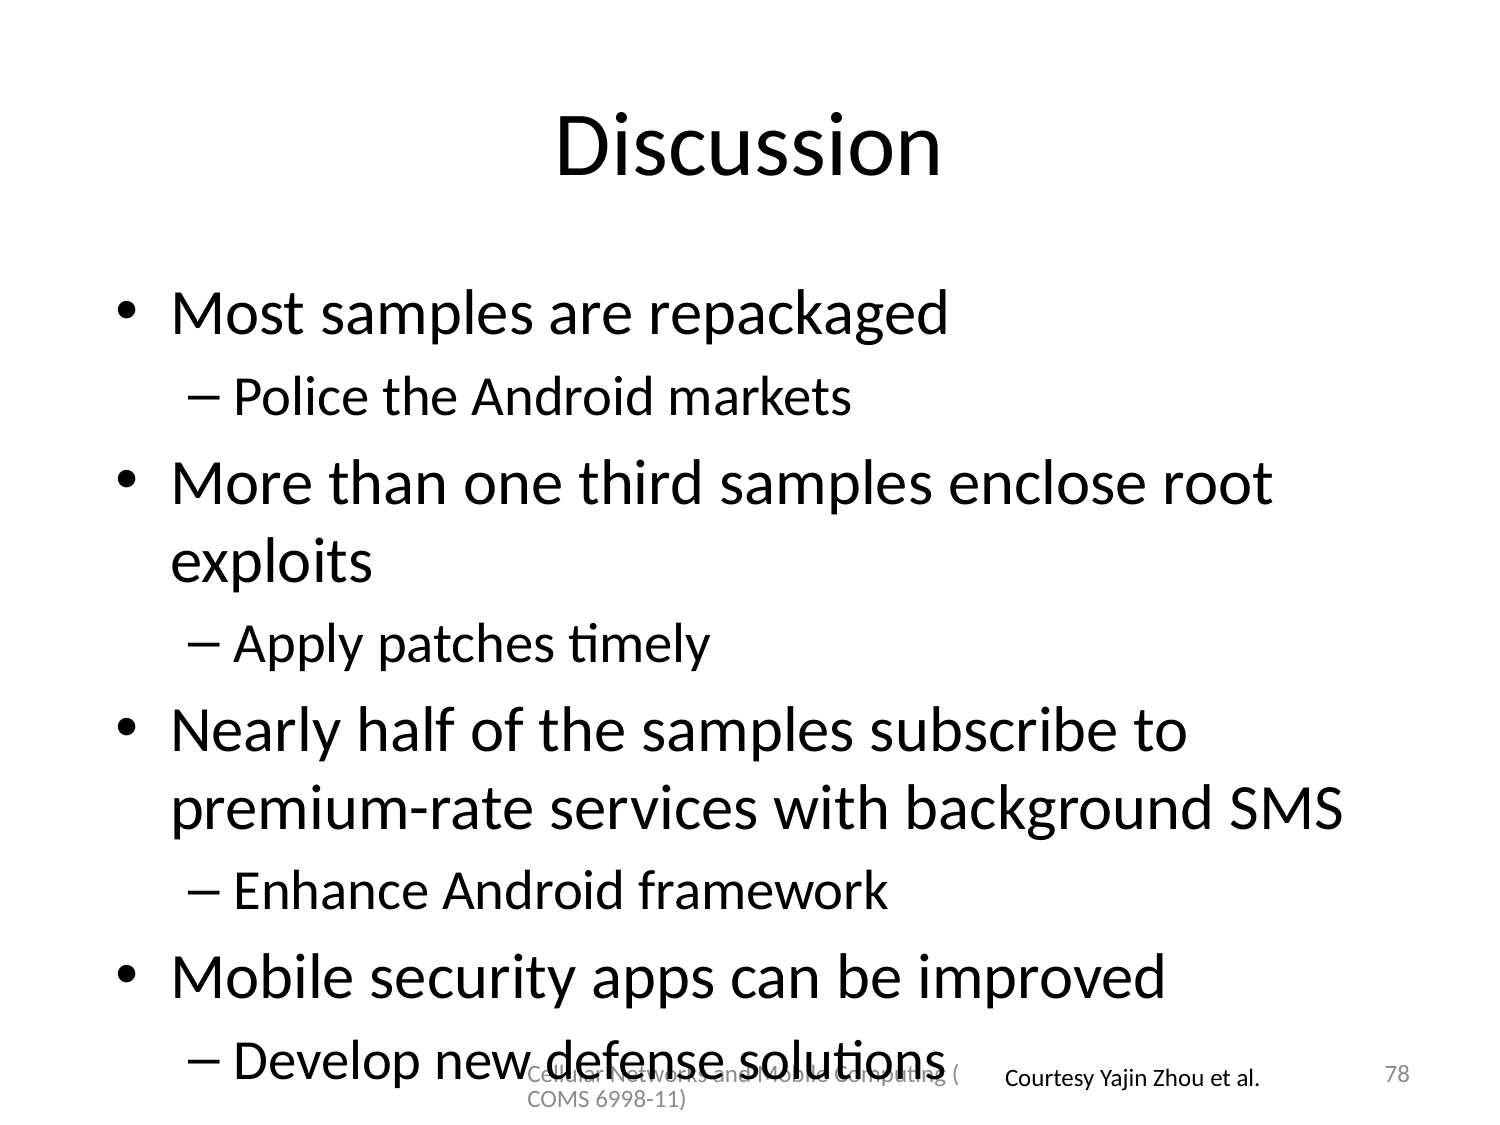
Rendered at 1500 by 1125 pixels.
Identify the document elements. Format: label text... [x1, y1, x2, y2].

text_box Courtesy Yajin Zhou et al. [990, 1054, 1276, 1100]
title Discussion [75, 45, 1425, 233]
footer Cellular Networks and Mobile Computing (COMS 6998-11) [512, 1042, 988, 1103]
list Most samples are repackaged Police the Android markets More than one third samples enclose root exploits Apply patches timely Nearly half of the samples subscribe to premium-rate services with background SMS Enhance Android framework Mobile security apps can be improved Develop new defense solutions [100, 262, 1438, 1106]
